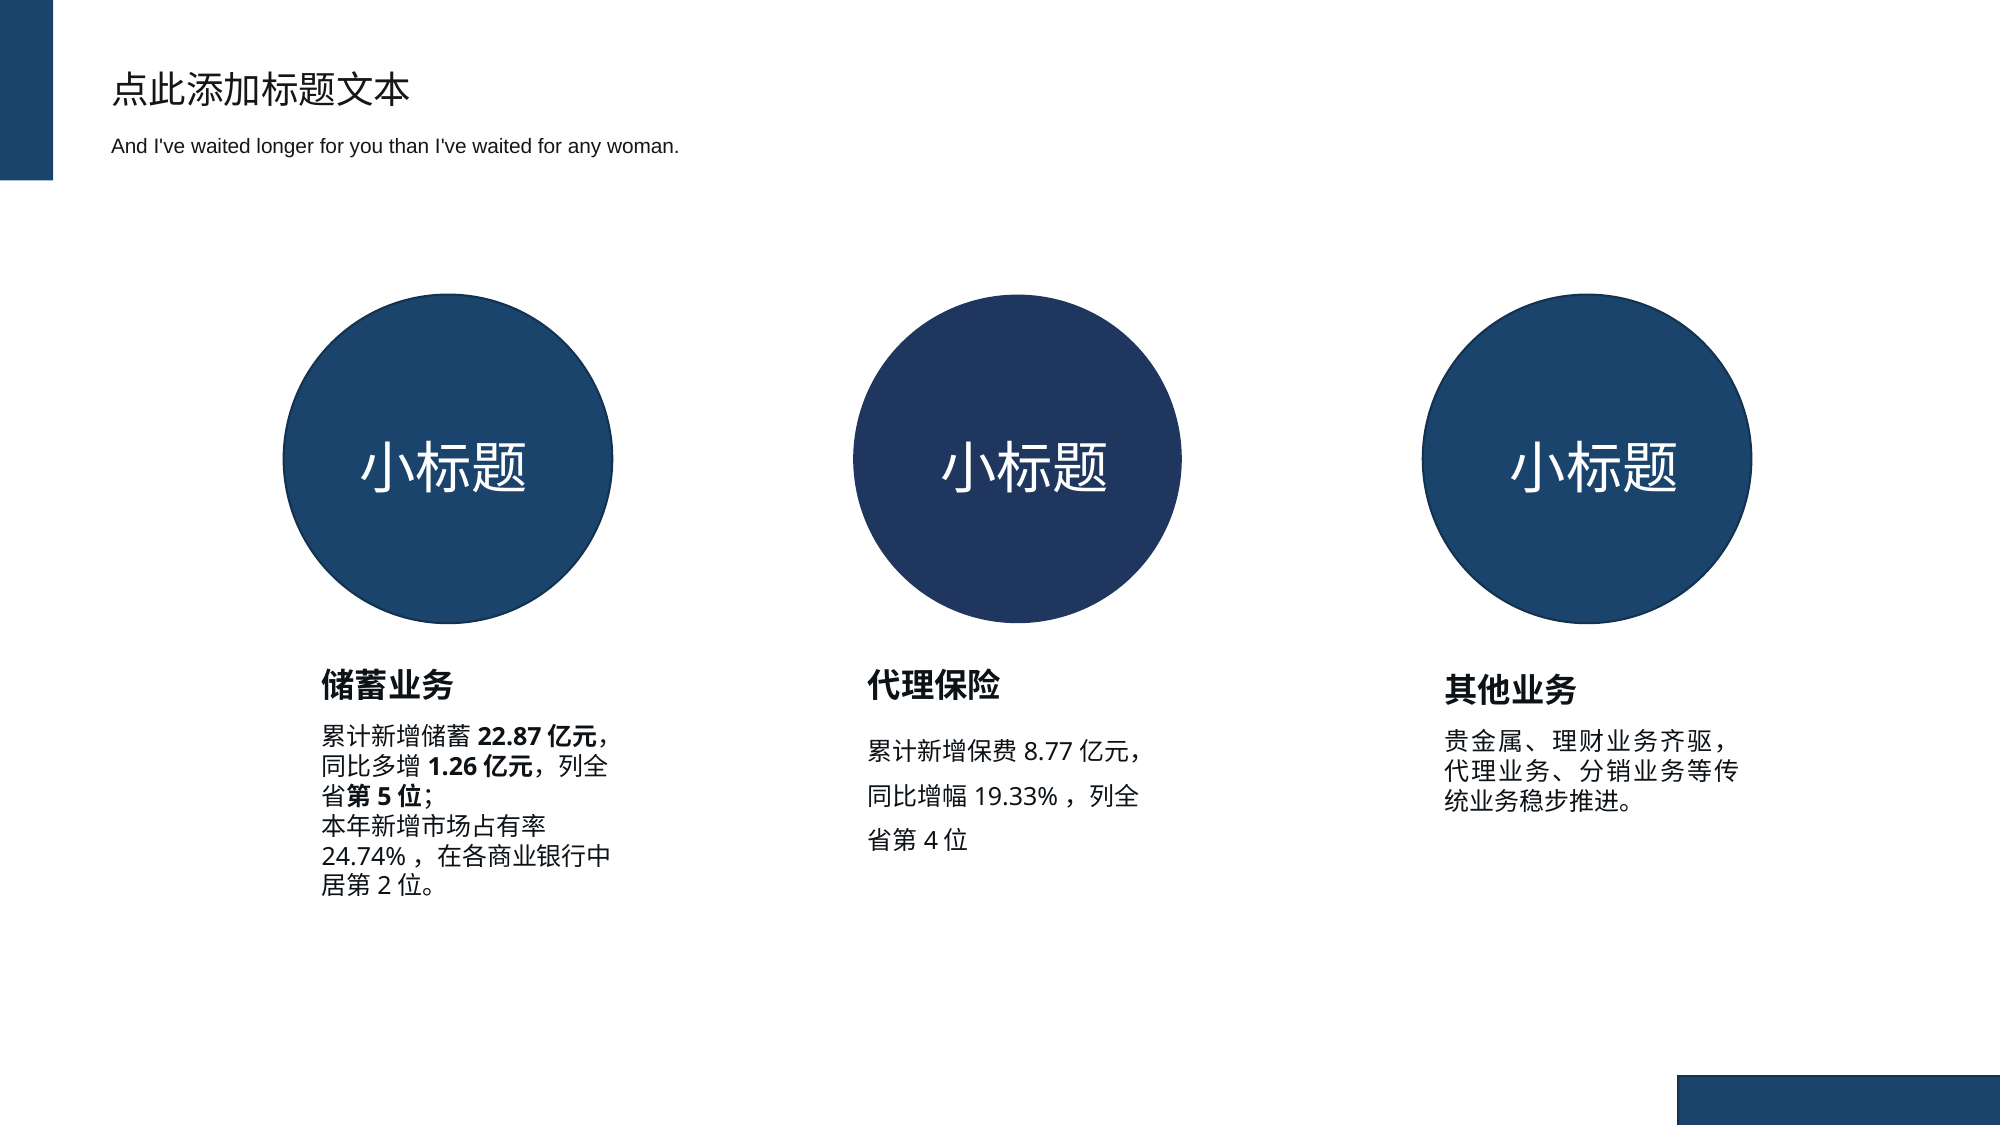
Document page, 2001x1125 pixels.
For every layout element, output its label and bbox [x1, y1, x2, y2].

text_box [0, 0, 2000, 1125]
